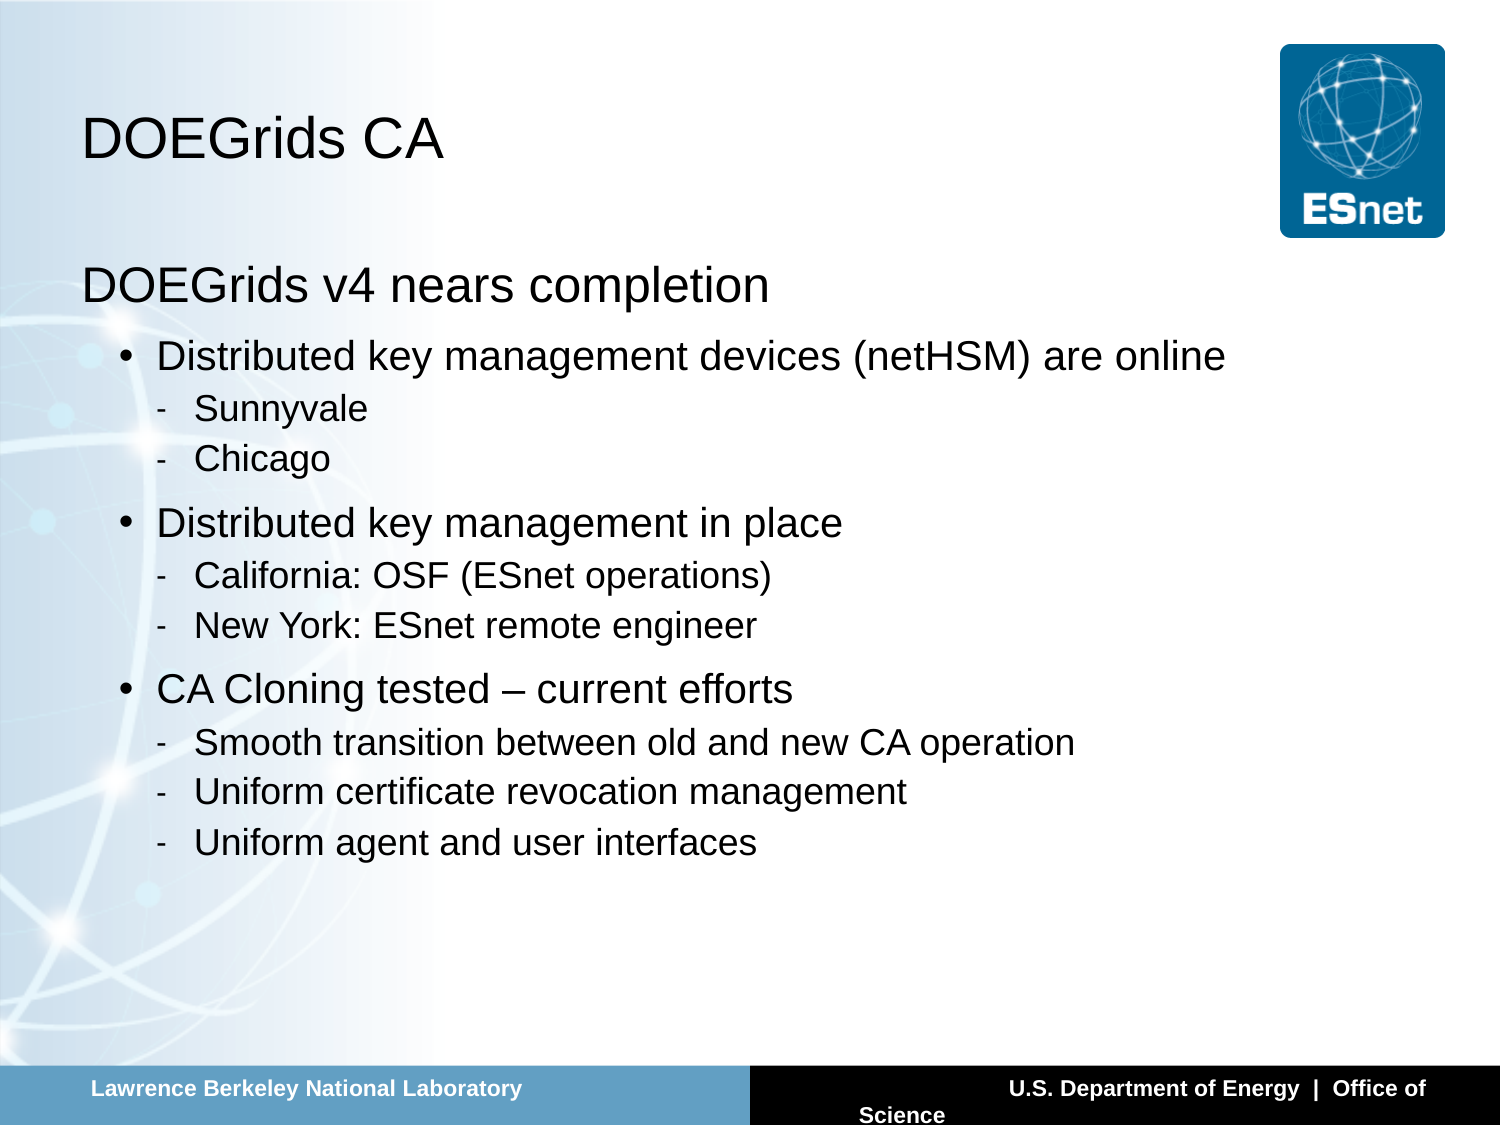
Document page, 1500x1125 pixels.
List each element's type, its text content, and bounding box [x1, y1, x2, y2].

title DOEGrids CA [81, 52, 1419, 226]
text_box DOEGrids v4 nears completion Distributed key management devices (netHSM) are online Sunnyvale Chicago Distributed key management in place California: OSF (ESnet operations) New York: ESnet remote engineer CA Cloning tested – current efforts Smooth transition between old and new CA operation Uniform certificate revocation management Uniform agent and user interfaces [81, 256, 1419, 1016]
picture [0, 0, 461, 1065]
